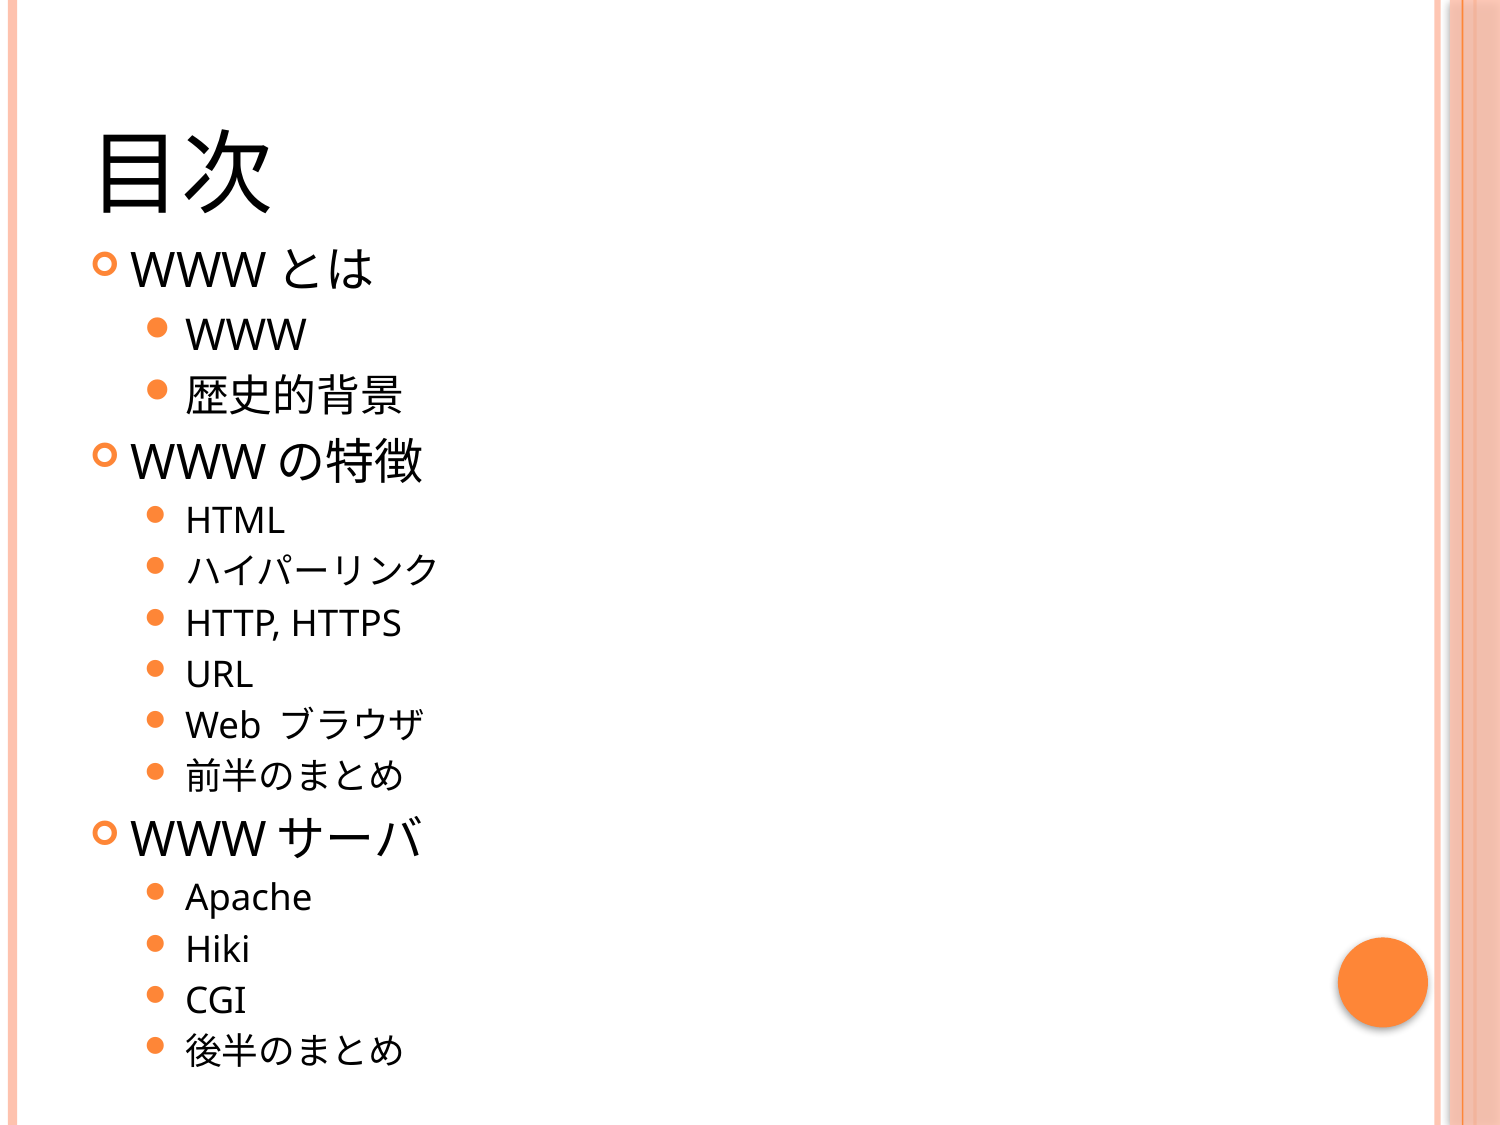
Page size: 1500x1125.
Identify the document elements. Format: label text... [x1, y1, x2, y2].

list WWWとは WWW 歴史的背景 WWWの特徴 HTML ハイパーリンク HTTP, HTTPS URL Web ブラウザ 前半のまとめ WWWサーバ Apache Hiki CGI 後半のまとめ [75, 231, 1300, 1083]
title 目次 [75, 45, 1300, 231]
